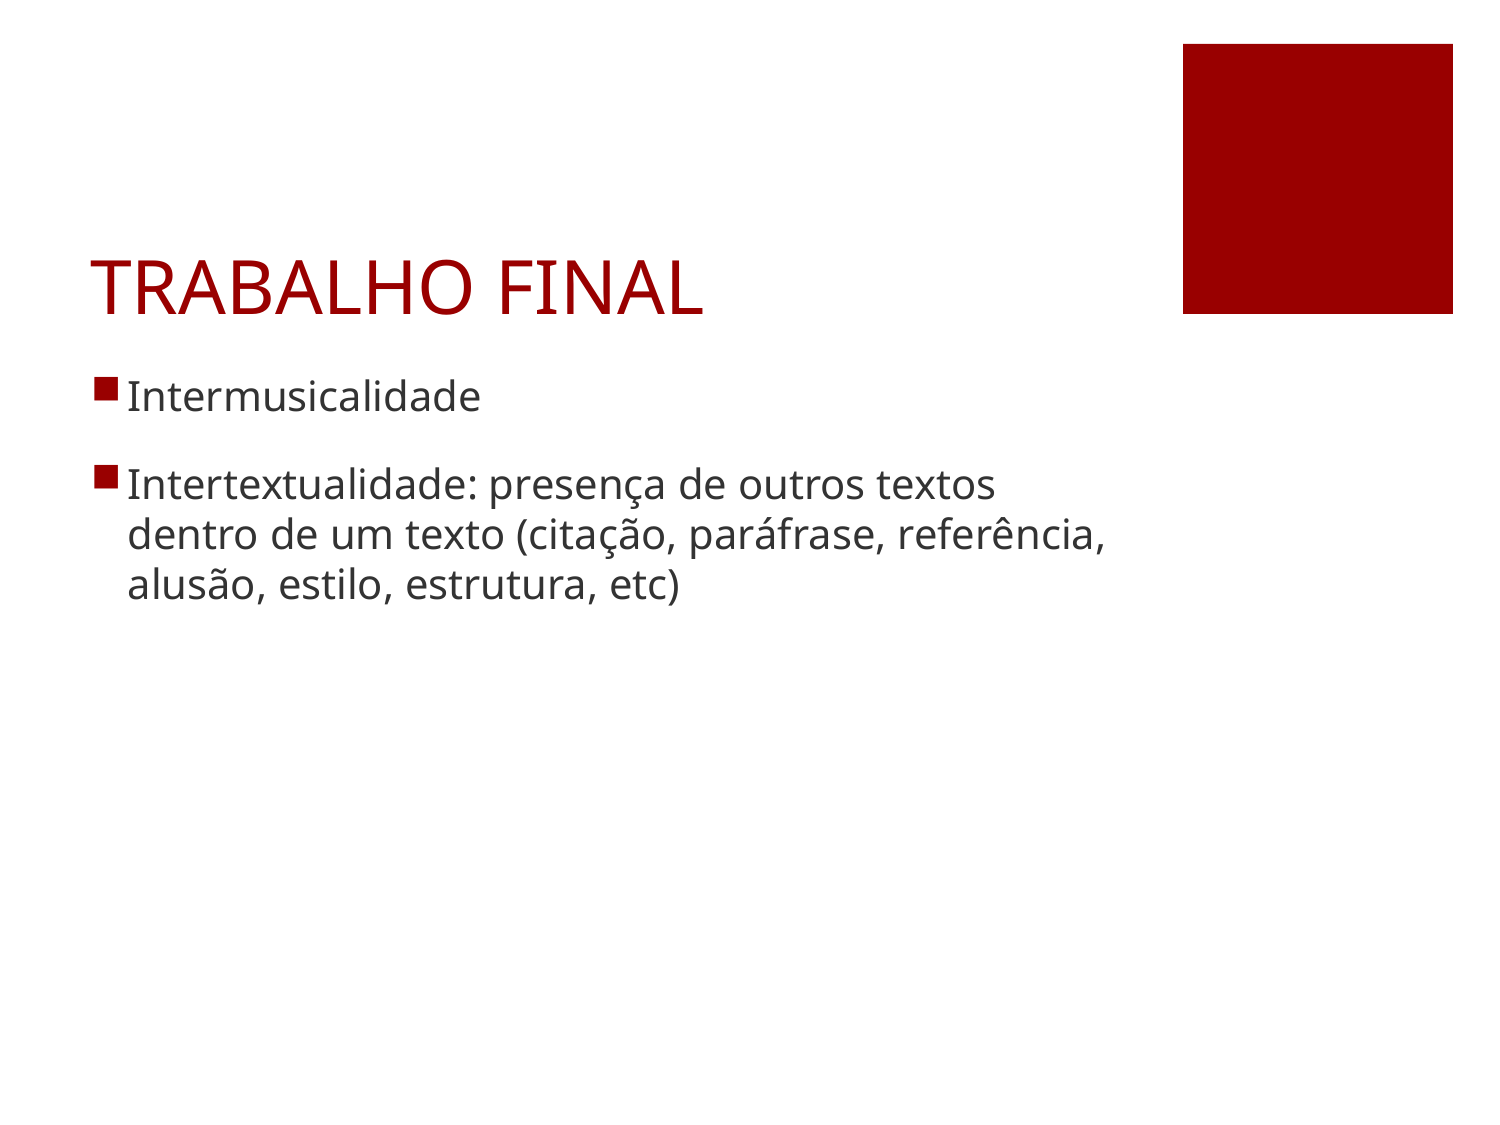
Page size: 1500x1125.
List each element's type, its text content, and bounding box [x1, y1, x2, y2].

list Intermusicalidade Intertextualidade: presença de outros textos dentro de um texto (citação, paráfrase, referência, alusão, estilo, estrutura, etc) [75, 362, 1143, 1005]
title TRABALHO FINAL [75, 149, 1143, 338]
